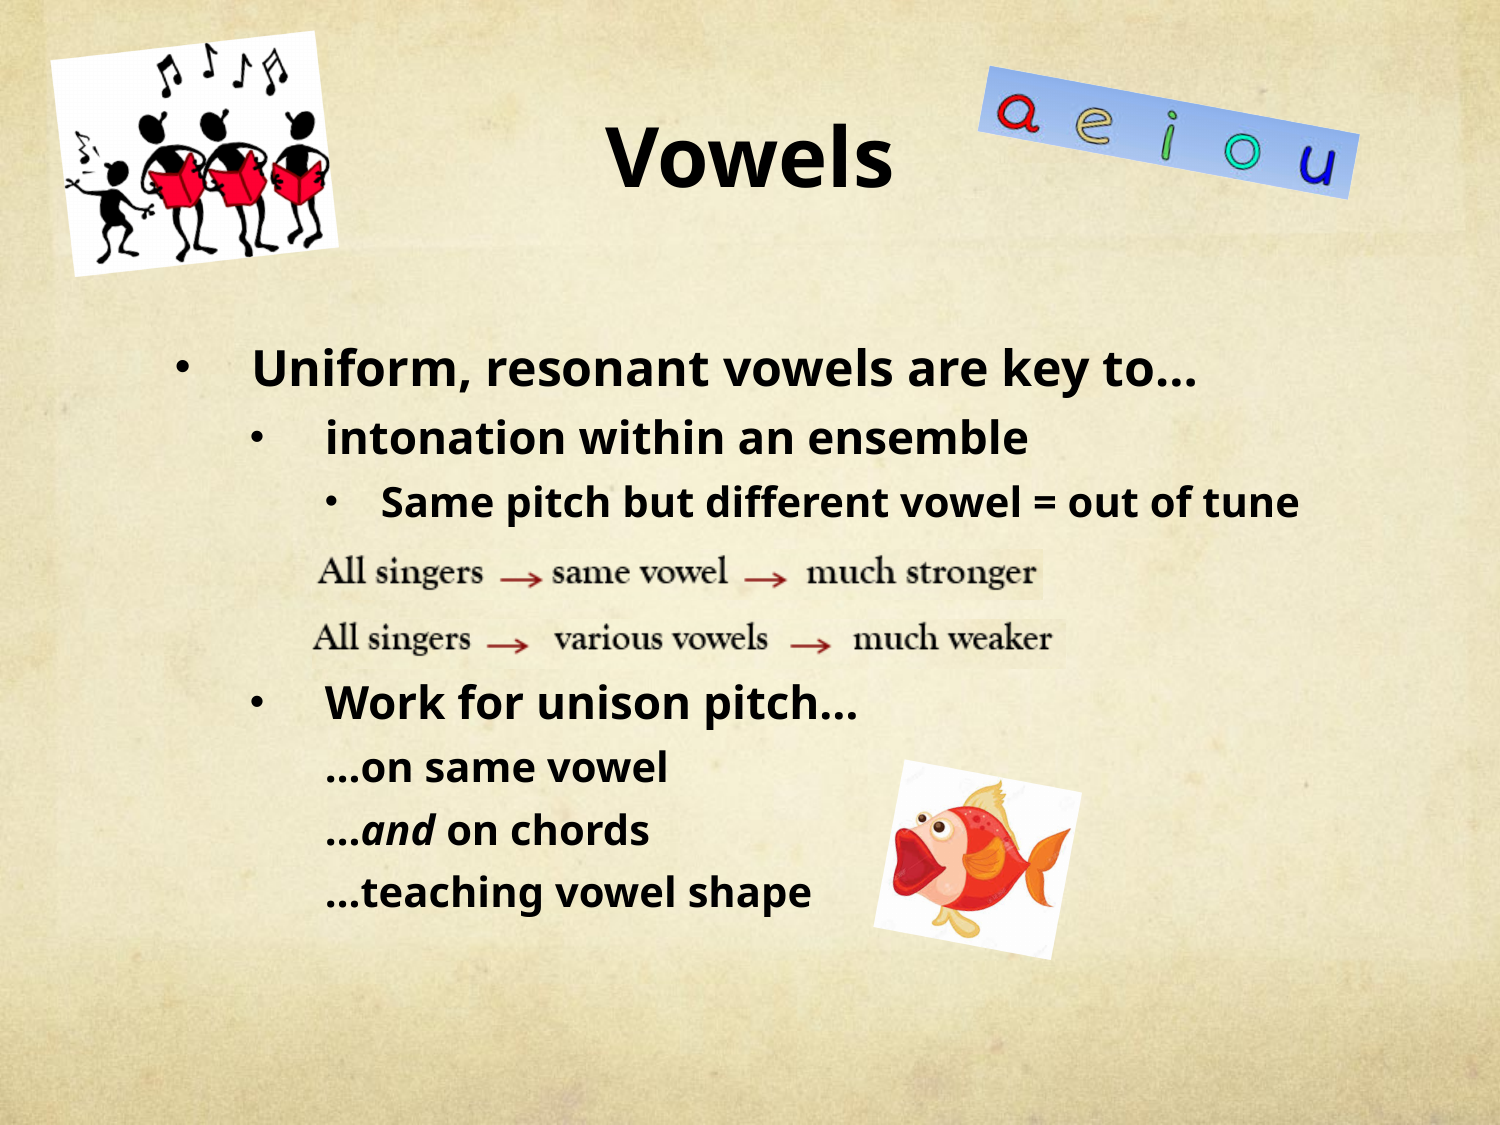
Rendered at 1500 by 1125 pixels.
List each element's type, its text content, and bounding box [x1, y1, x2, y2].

title Vowels [339, 82, 1350, 225]
list Uniform, resonant vowels are key to… intonation within an ensemble Same pitch but different vowel = out of tune Work for unison pitch… …on same vowel …and on chords …teaching vowel shape [159, 328, 1360, 994]
picture [0, 0, 1500, 1125]
